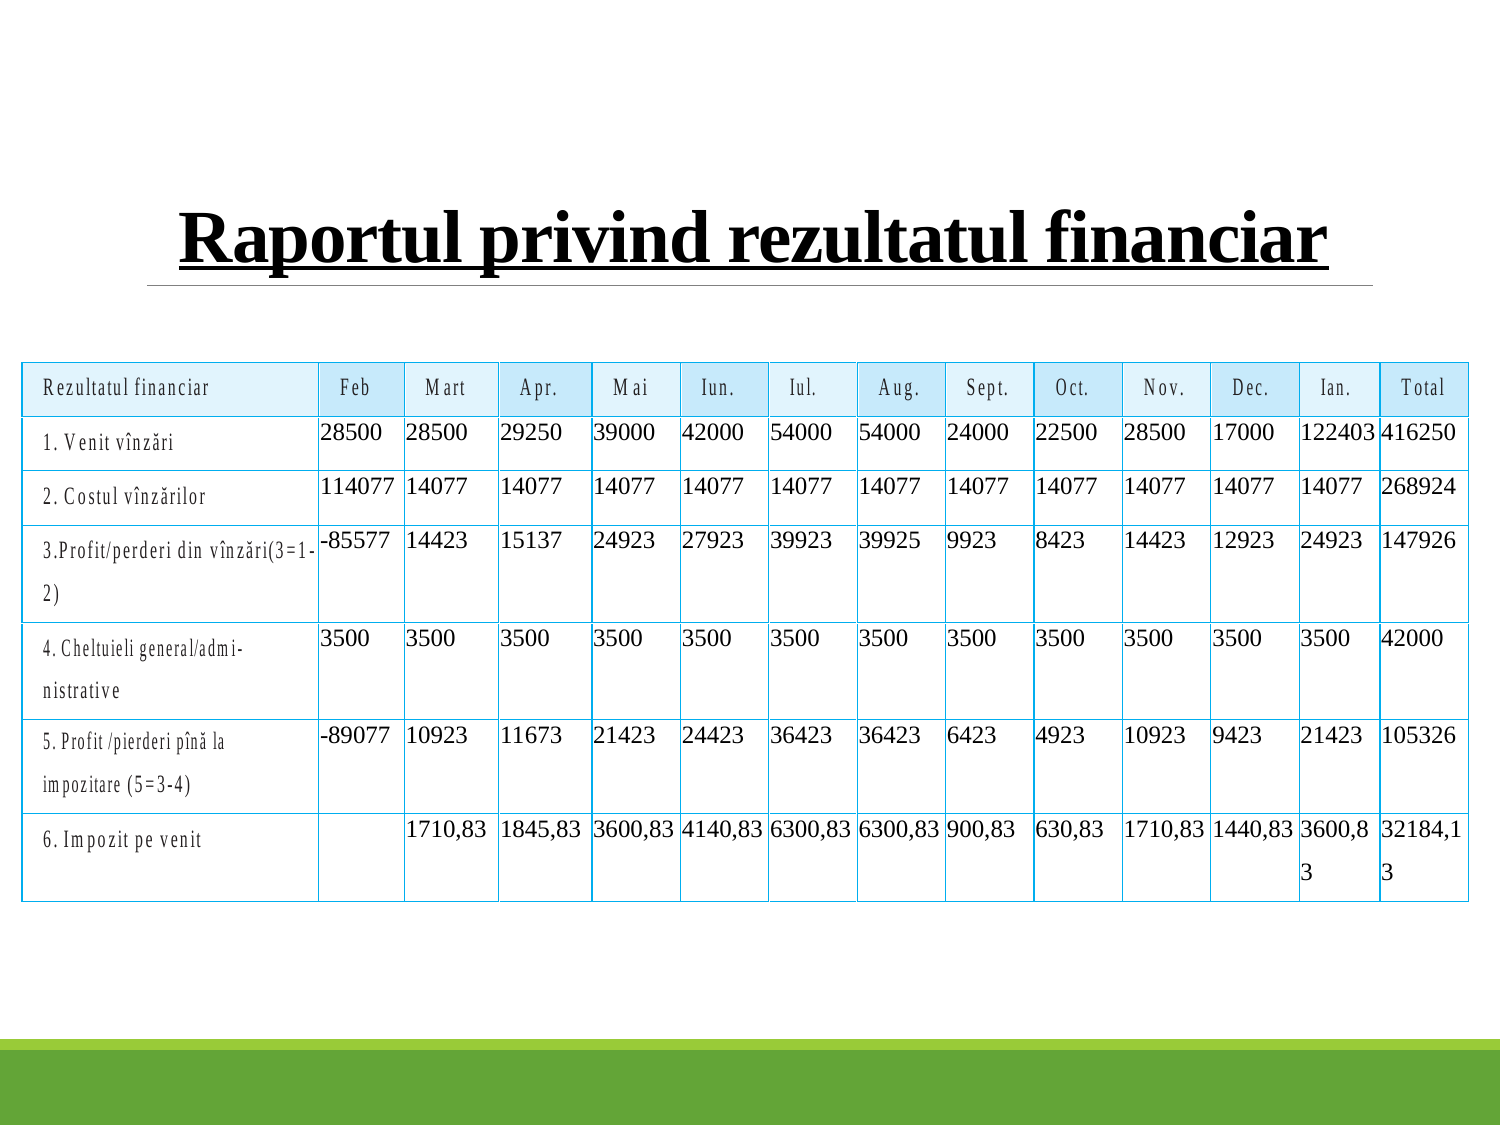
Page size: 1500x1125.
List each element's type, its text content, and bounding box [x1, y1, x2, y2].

picture [24, 624, 317, 718]
picture [947, 721, 1032, 812]
picture [1382, 418, 1467, 469]
picture [682, 527, 767, 621]
picture [594, 624, 679, 718]
picture [24, 472, 317, 524]
picture [682, 418, 767, 469]
picture [320, 815, 403, 900]
picture [500, 472, 590, 524]
picture [1036, 624, 1121, 718]
picture [859, 815, 944, 900]
picture [770, 418, 856, 469]
picture [1036, 472, 1121, 524]
picture [1212, 624, 1298, 718]
picture [1212, 472, 1298, 524]
picture [1382, 527, 1467, 621]
picture [320, 721, 403, 812]
title Raportul privind rezultatul financiar [135, 47, 1373, 285]
picture [1036, 418, 1121, 469]
picture [1382, 721, 1467, 812]
picture [320, 527, 403, 621]
picture [1301, 815, 1378, 900]
picture [1301, 418, 1378, 469]
picture [594, 721, 679, 812]
picture [1382, 815, 1467, 900]
picture [406, 624, 497, 718]
picture [2, 361, 1500, 904]
picture [1301, 472, 1378, 524]
picture [24, 364, 317, 415]
picture [947, 624, 1032, 718]
picture [406, 418, 497, 469]
picture [500, 364, 590, 415]
picture [1212, 364, 1298, 415]
picture [1124, 472, 1209, 524]
picture [320, 418, 403, 469]
picture [406, 815, 497, 900]
picture [1301, 624, 1378, 718]
picture [859, 364, 944, 415]
picture [1382, 472, 1467, 524]
picture [682, 472, 767, 524]
picture [770, 364, 856, 415]
picture [500, 624, 590, 718]
picture [1212, 418, 1298, 469]
picture [1036, 721, 1121, 812]
picture [682, 624, 767, 718]
picture [500, 418, 590, 469]
picture [1124, 815, 1209, 900]
picture [1382, 624, 1467, 718]
picture [406, 472, 497, 524]
picture [770, 527, 856, 621]
picture [1124, 418, 1209, 469]
picture [594, 527, 679, 621]
picture [1382, 364, 1467, 415]
picture [682, 721, 767, 812]
picture [1212, 815, 1298, 900]
picture [1301, 364, 1378, 415]
picture [1301, 527, 1378, 621]
picture [859, 472, 944, 524]
picture [1212, 721, 1298, 812]
picture [1212, 527, 1298, 621]
picture [947, 815, 1032, 900]
picture [1124, 721, 1209, 812]
picture [770, 721, 856, 812]
picture [1036, 527, 1121, 621]
picture [947, 527, 1032, 621]
picture [859, 418, 944, 469]
picture [1036, 364, 1121, 415]
picture [594, 815, 679, 900]
picture [947, 418, 1032, 469]
picture [24, 815, 317, 900]
picture [594, 418, 679, 469]
picture [770, 472, 856, 524]
picture [682, 364, 767, 415]
picture [406, 721, 497, 812]
picture [947, 472, 1032, 524]
picture [770, 815, 856, 900]
picture [24, 721, 317, 812]
picture [320, 472, 403, 524]
picture [594, 472, 679, 524]
picture [500, 815, 590, 900]
picture [1301, 721, 1378, 812]
picture [859, 527, 944, 621]
picture [320, 624, 403, 718]
picture [406, 364, 497, 415]
picture [859, 624, 944, 718]
picture [682, 815, 767, 900]
picture [24, 418, 317, 469]
picture [406, 527, 497, 621]
picture [770, 624, 856, 718]
picture [1036, 815, 1121, 900]
picture [594, 364, 679, 415]
picture [1124, 364, 1209, 415]
picture [859, 721, 944, 812]
picture [947, 364, 1032, 415]
picture [1124, 624, 1209, 718]
picture [1124, 527, 1209, 621]
picture [500, 721, 590, 812]
picture [500, 527, 590, 621]
picture [320, 364, 403, 415]
picture [24, 527, 317, 621]
